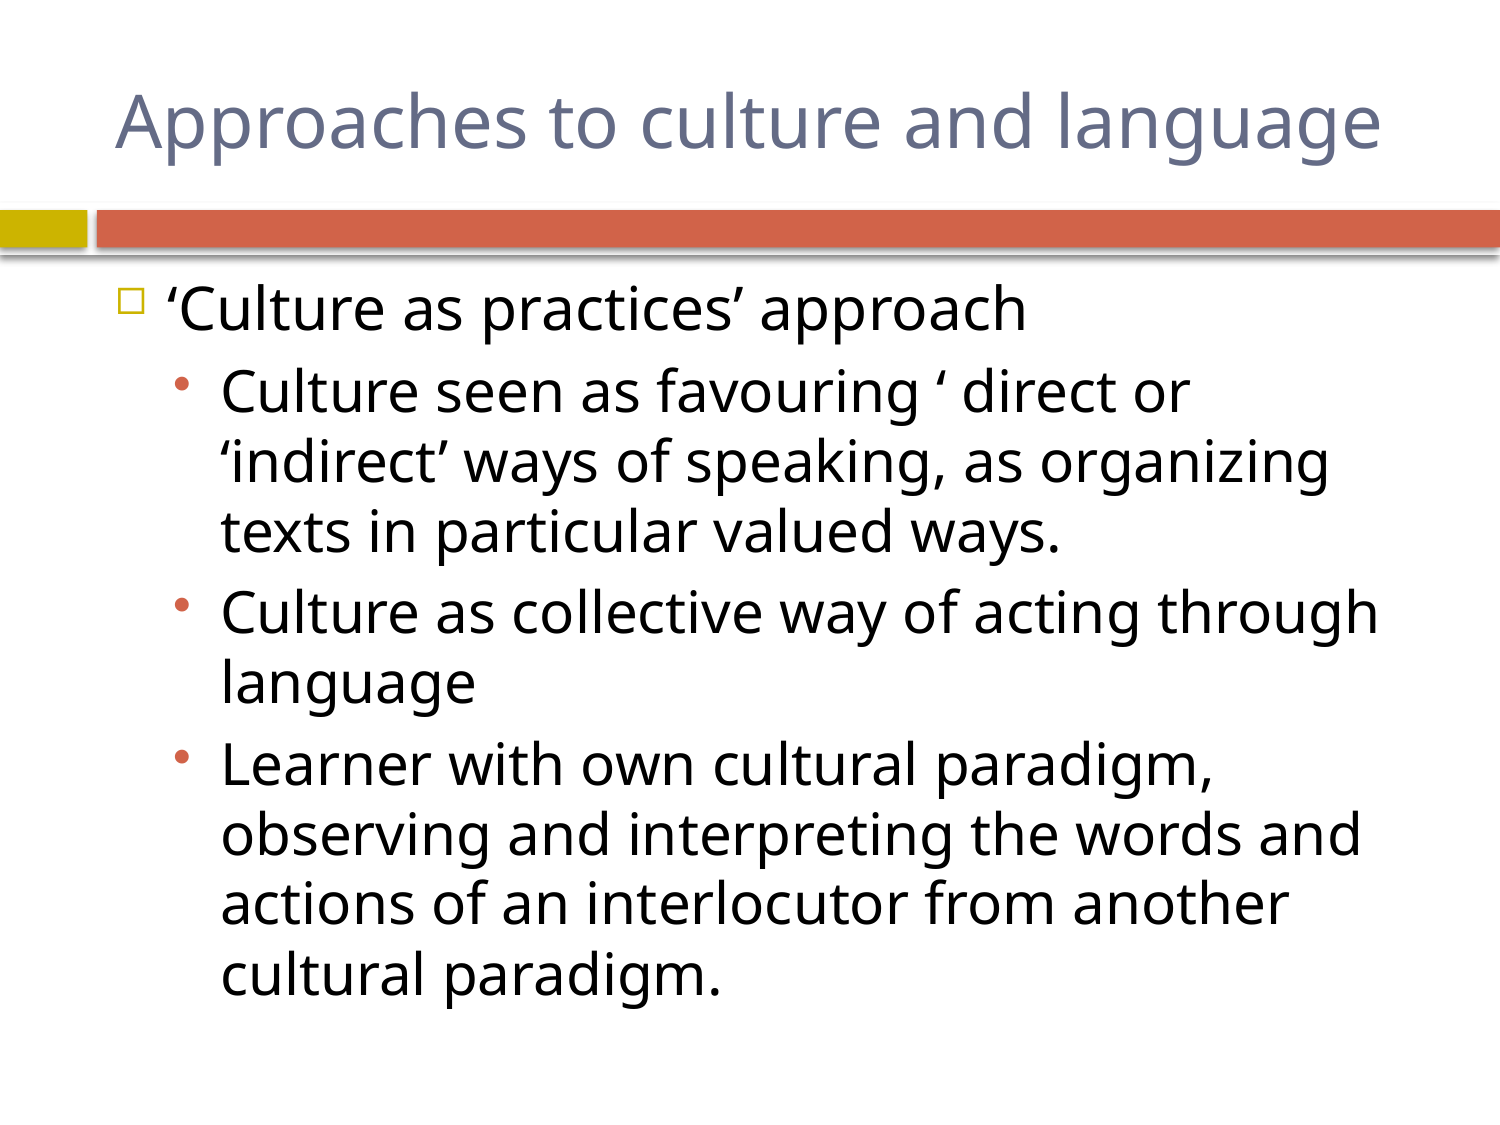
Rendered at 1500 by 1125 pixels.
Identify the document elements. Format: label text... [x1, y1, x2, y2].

title Approaches to culture and language [100, 37, 1438, 200]
list ‘Culture as practices’ approach Culture seen as favouring ‘ direct or ‘indirect’ ways of speaking, as organizing texts in particular valued ways. Culture as collective way of acting through language Learner with own cultural paradigm, observing and interpreting the words and actions of an interlocutor from another cultural paradigm. [100, 262, 1438, 1000]
